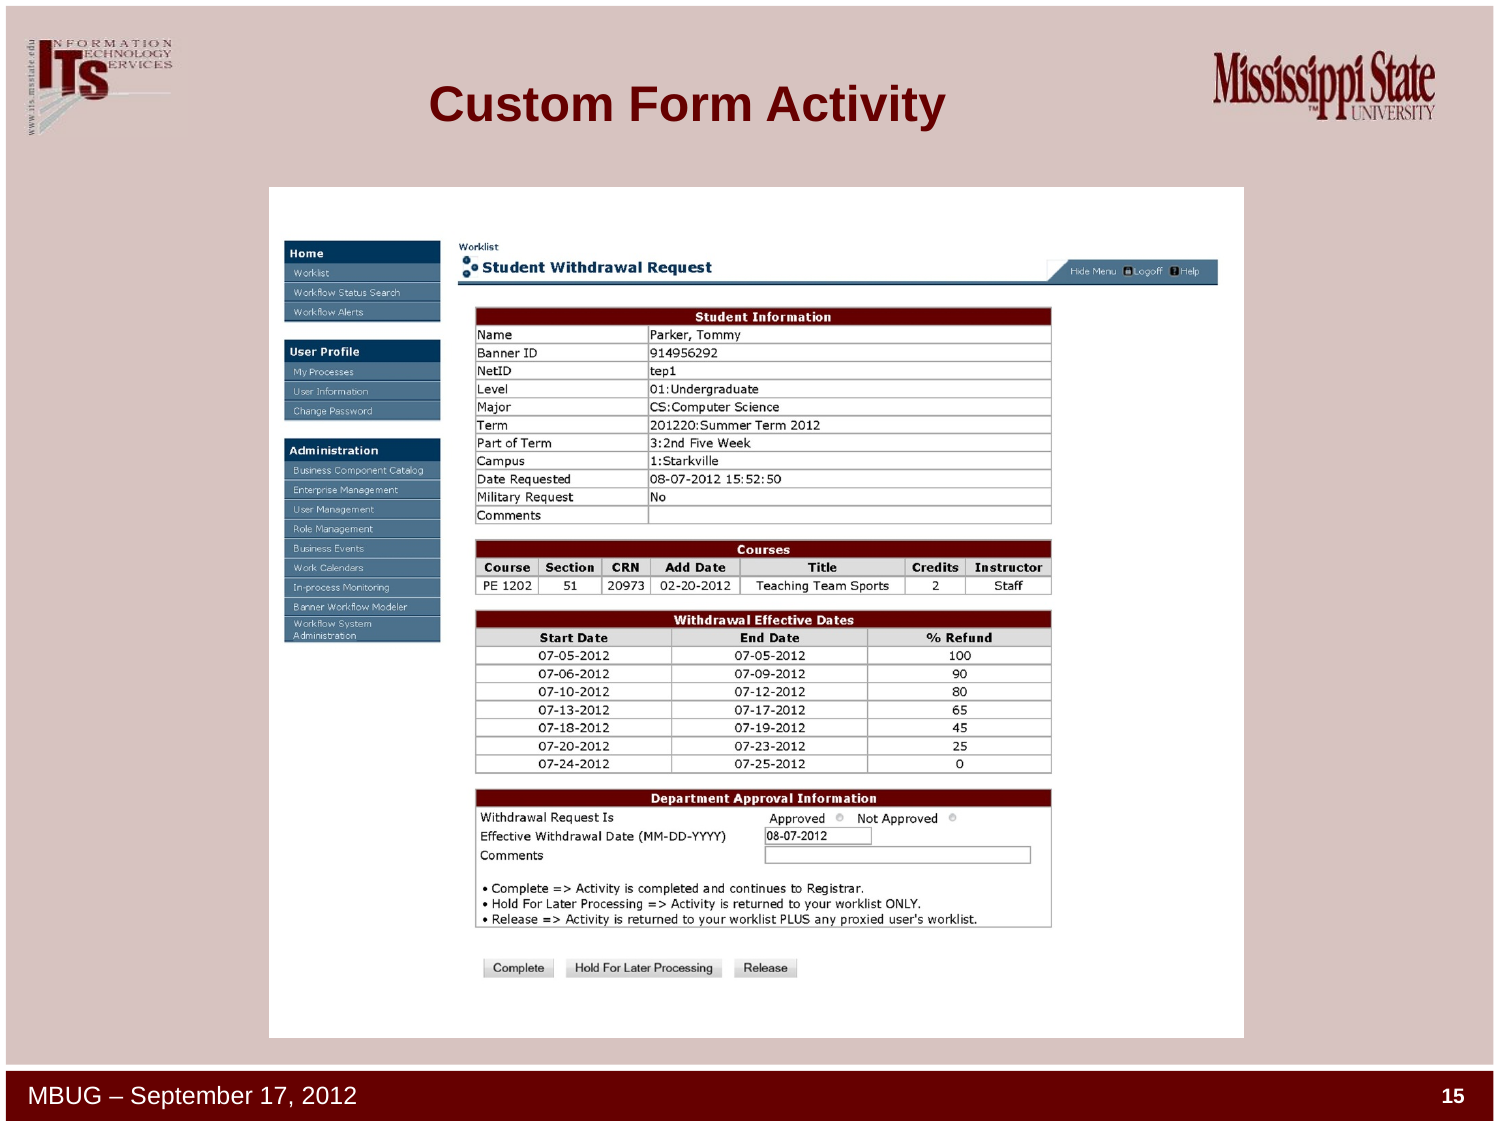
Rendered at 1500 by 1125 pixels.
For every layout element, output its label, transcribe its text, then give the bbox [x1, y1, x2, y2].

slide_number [12, 1071, 625, 1125]
title Custom Form Activity [249, 62, 1125, 141]
picture [24, 37, 188, 137]
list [268, 187, 1244, 1038]
slide_number 15 [1278, 1074, 1500, 1125]
picture [1212, 49, 1438, 122]
